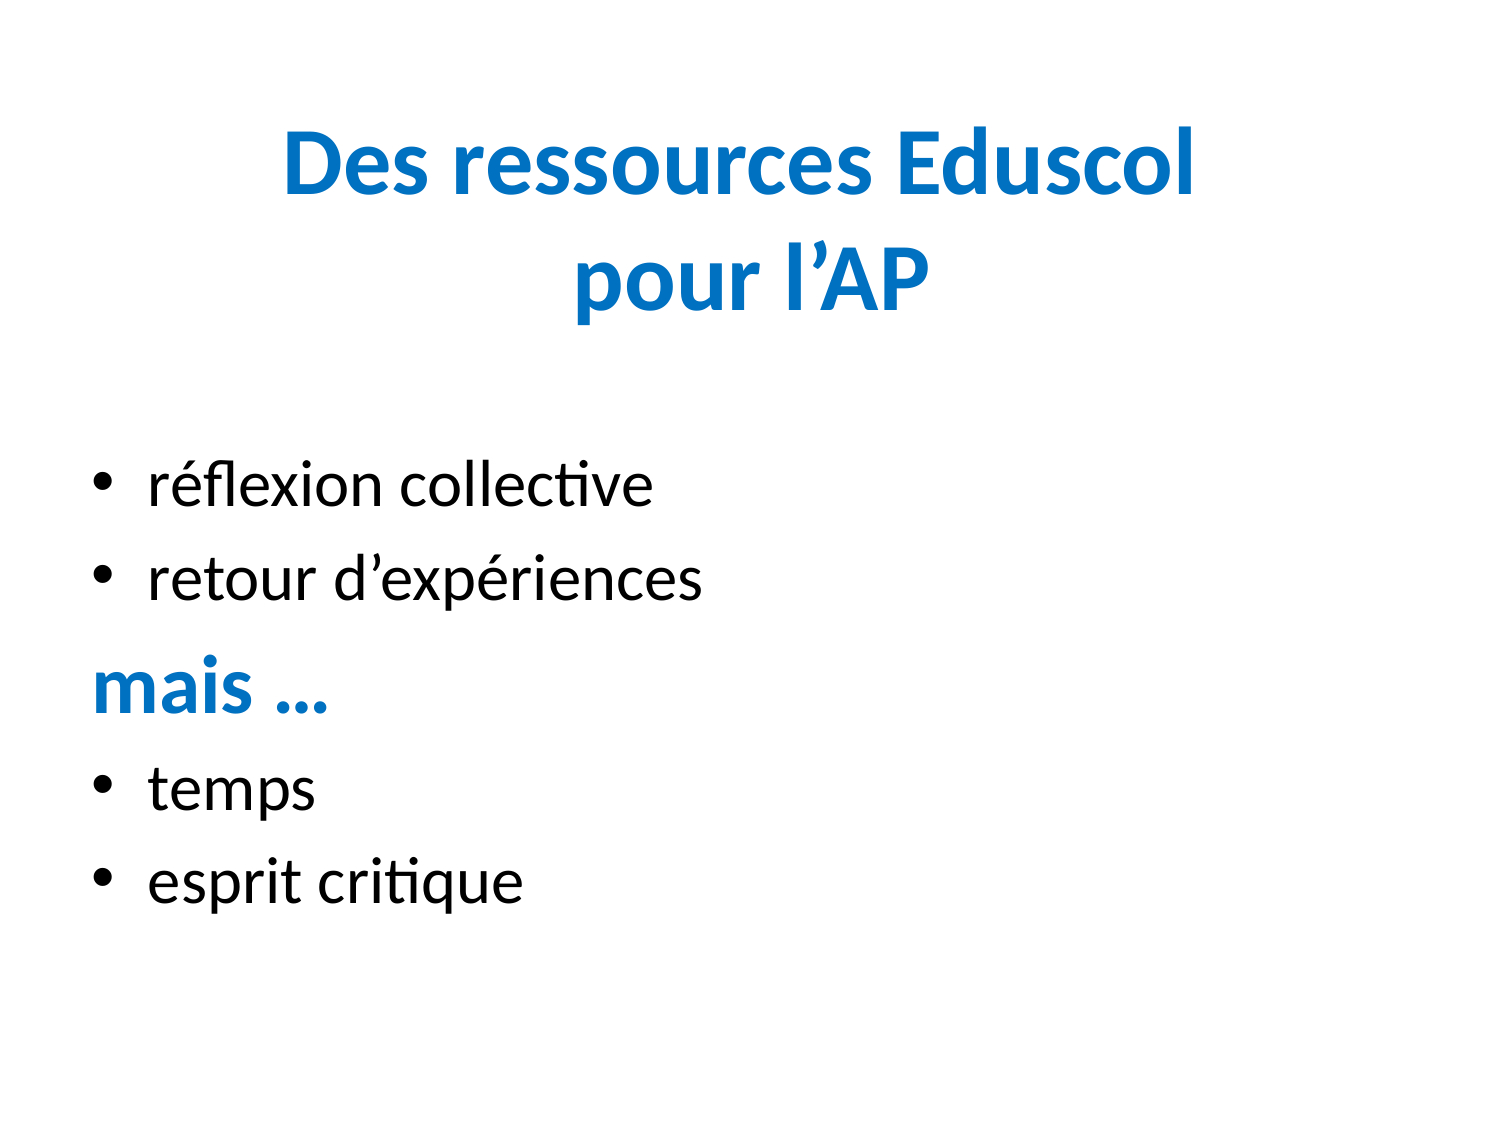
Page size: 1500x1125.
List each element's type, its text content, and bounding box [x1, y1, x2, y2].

list réflexion collective retour d’expériences mais … temps esprit critique [76, 432, 1427, 1125]
title Des ressources Eduscol pour l’AP [76, 90, 1427, 338]
